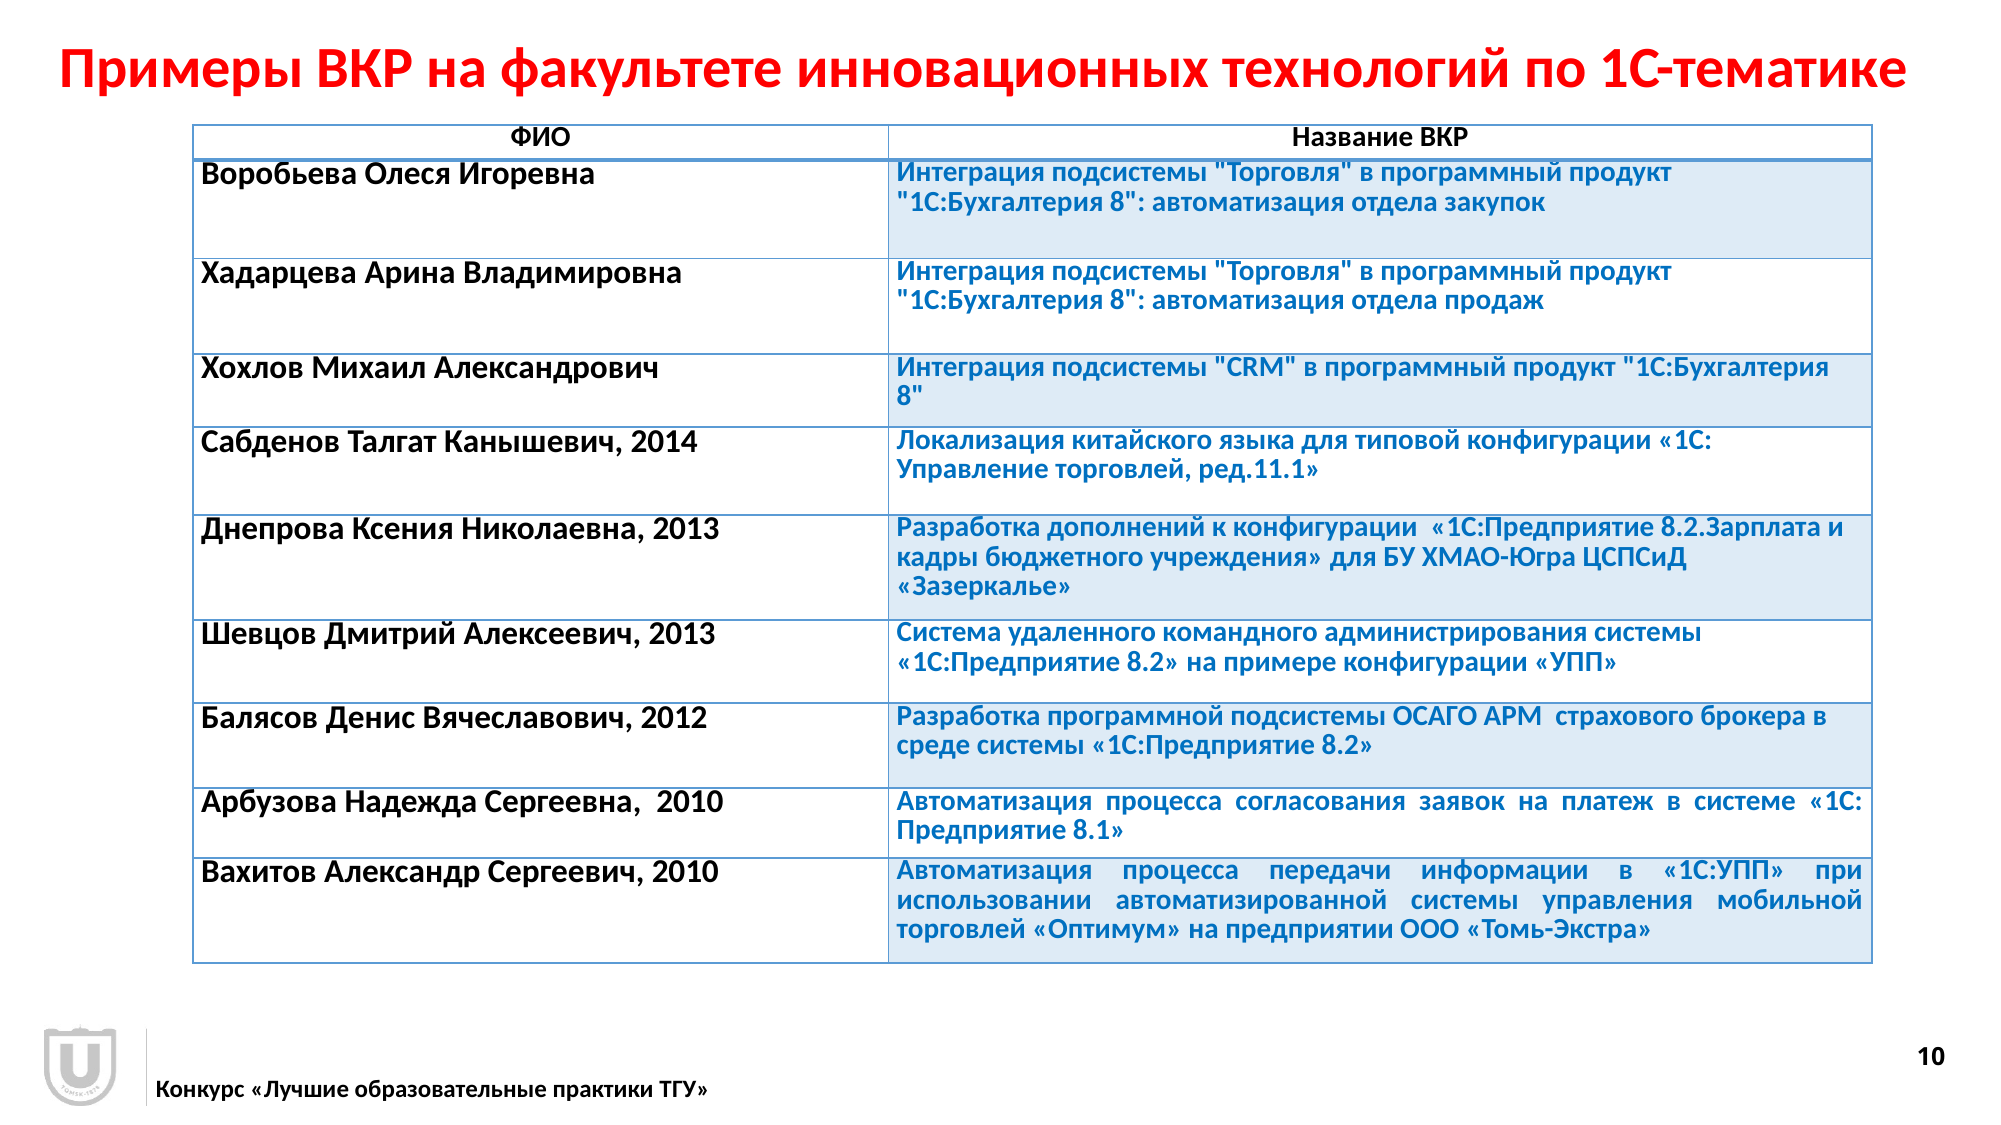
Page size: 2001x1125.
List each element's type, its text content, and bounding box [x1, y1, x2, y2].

table_cell Воробьева Олеся Игоревна [194, 162, 888, 258]
table_cell Хохлов Михаил Александрович [194, 355, 888, 426]
table_cell Шевцов Дмитрий Алексеевич, 2013 [194, 621, 888, 702]
table_cell Вахитов Александр Сергеевич, 2010 [194, 859, 888, 962]
table_cell Днепрова Ксения Николаевна, 2013 [194, 516, 888, 619]
picture [44, 1024, 147, 1106]
table_cell Интеграция подсистемы "Торговля" в программный продукт "1С:Бухгалтерия 8": автоматизация отдела закупок [889, 162, 1871, 258]
slide_number 10 [1883, 1027, 1961, 1088]
text_box Конкурс «Лучшие образовательные практики ТГУ» [148, 1064, 761, 1110]
table_cell Хадарцева Арина Владимировна [194, 259, 888, 353]
table_cell Локализация китайского языка для типовой конфигурации «1С: Управление торговлей, ред.11.1» [889, 428, 1871, 514]
table_cell Система удаленного командного администрирования системы «1С:Предприятие 8.2» на примере конфигурации «УПП» [889, 621, 1871, 702]
table_cell Разработка программной подсистемы ОСАГО АРМ страхового брокера в среде системы «1С:Предприятие 8.2» [889, 704, 1871, 787]
table_cell Автоматизация процесса передачи информации в «1С:УПП» при использовании автоматизированной системы управления мобильной торговлей «Оптимум» на предприятии ООО «Томь-Экстра» [889, 859, 1871, 962]
table_cell Интеграция подсистемы "CRM" в программный продукт "1С:Бухгалтерия 8" [889, 355, 1871, 426]
table_header Название ВКР [889, 126, 1871, 158]
table_cell Интеграция подсистемы "Торговля" в программный продукт "1С:Бухгалтерия 8": автоматизация отдела продаж [889, 259, 1871, 353]
table_cell Балясов Денис Вячеславович, 2012 [194, 704, 888, 787]
table_cell Арбузова Надежда Сергеевна, 2010 [194, 789, 888, 857]
table_header ФИО [194, 126, 888, 158]
table_cell Сабденов Талгат Канышевич, 2014 [194, 428, 888, 514]
table_cell Разработка дополнений к конфигурации «1С:Предприятие 8.2.Зарплата и кадры бюджетного учреждения» для БУ ХМАО-Югра ЦСПСиД «Зазеркалье» [889, 516, 1871, 619]
text_box Примеры ВКР на факультете инновационных технологий по 1С-тематике [44, 1, 1981, 108]
table_cell Автоматизация процесса согласования заявок на платеж в системе «1С: Предприятие 8.1» [889, 789, 1871, 857]
